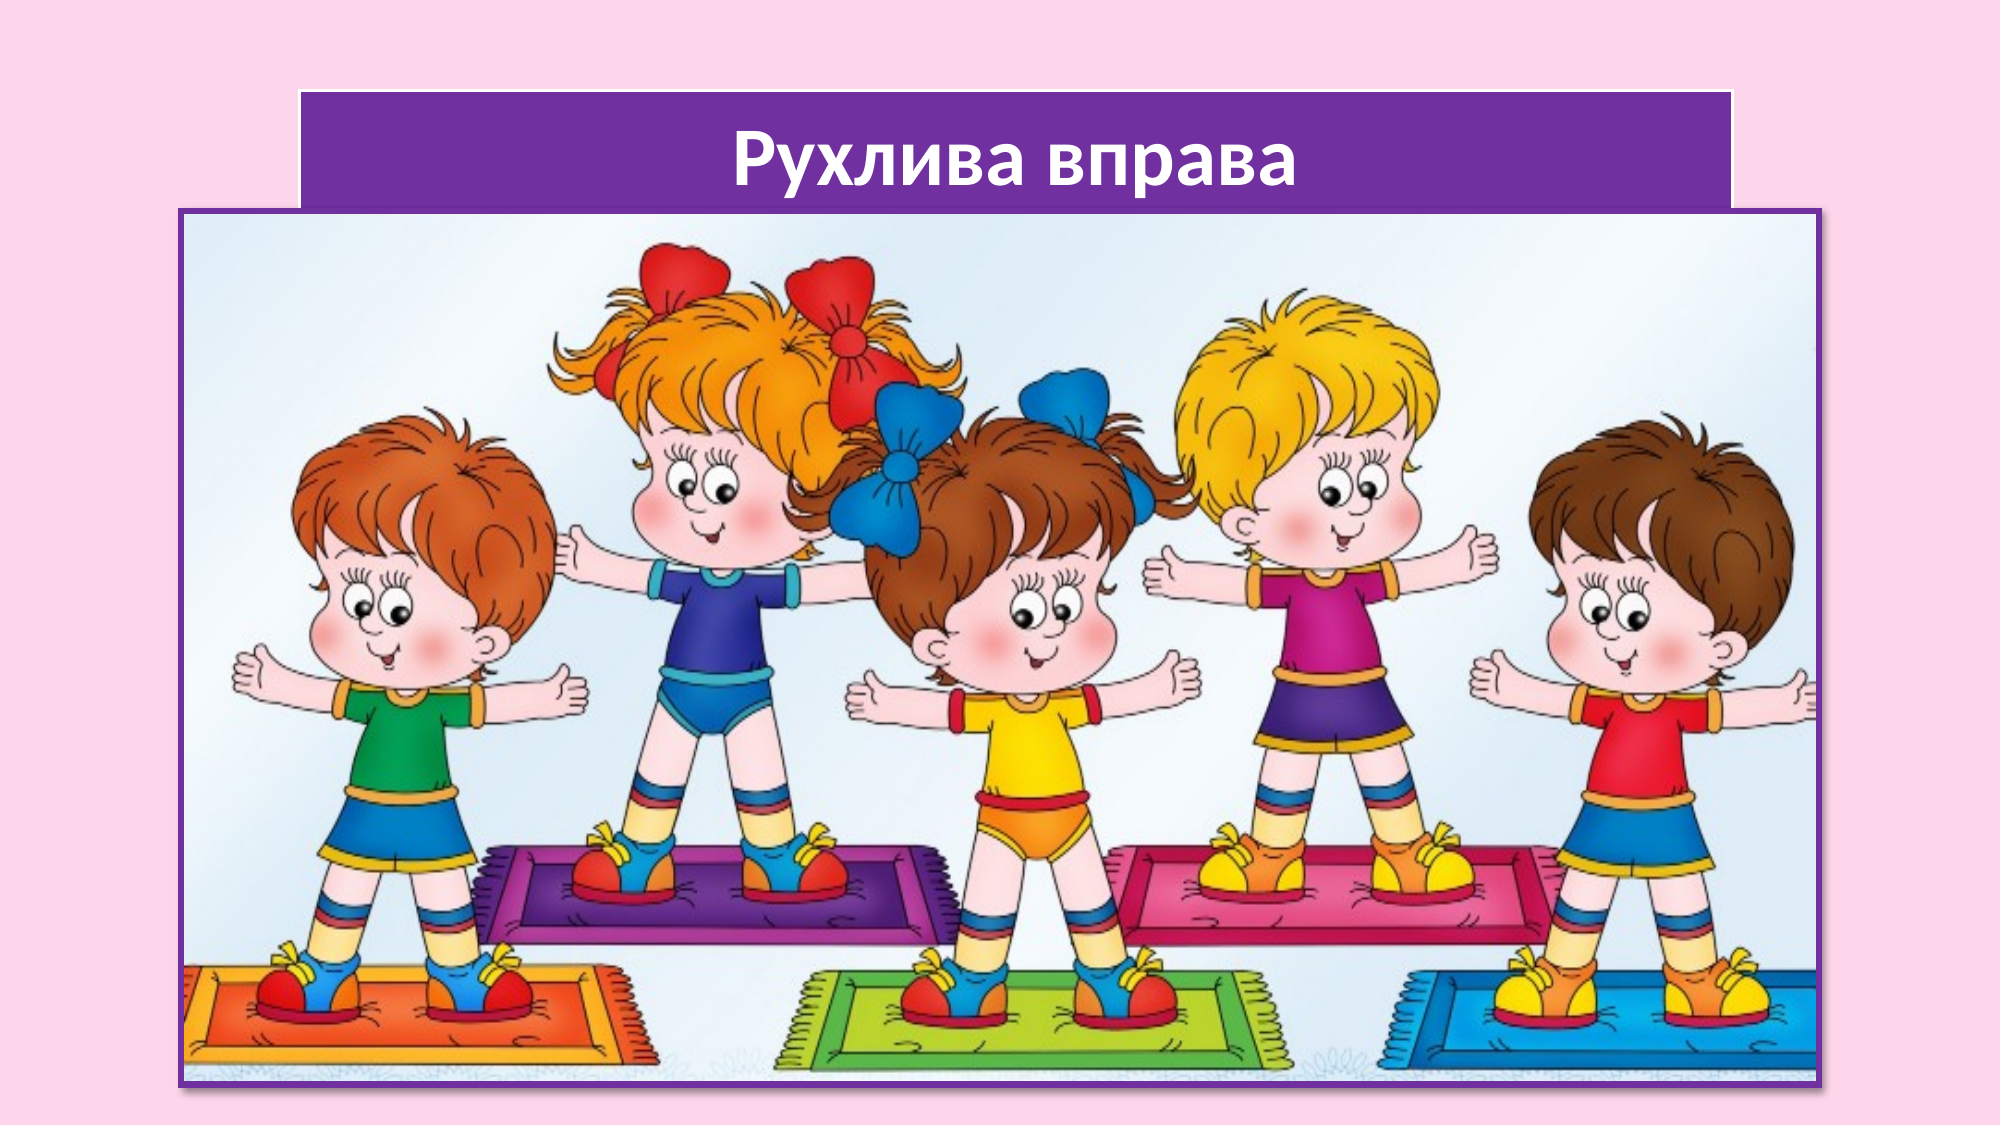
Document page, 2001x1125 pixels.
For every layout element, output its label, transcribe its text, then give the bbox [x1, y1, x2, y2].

picture [1422, 999, 1429, 1021]
text_box Рухлива вправа [298, 89, 1734, 206]
picture [184, 214, 1816, 1082]
